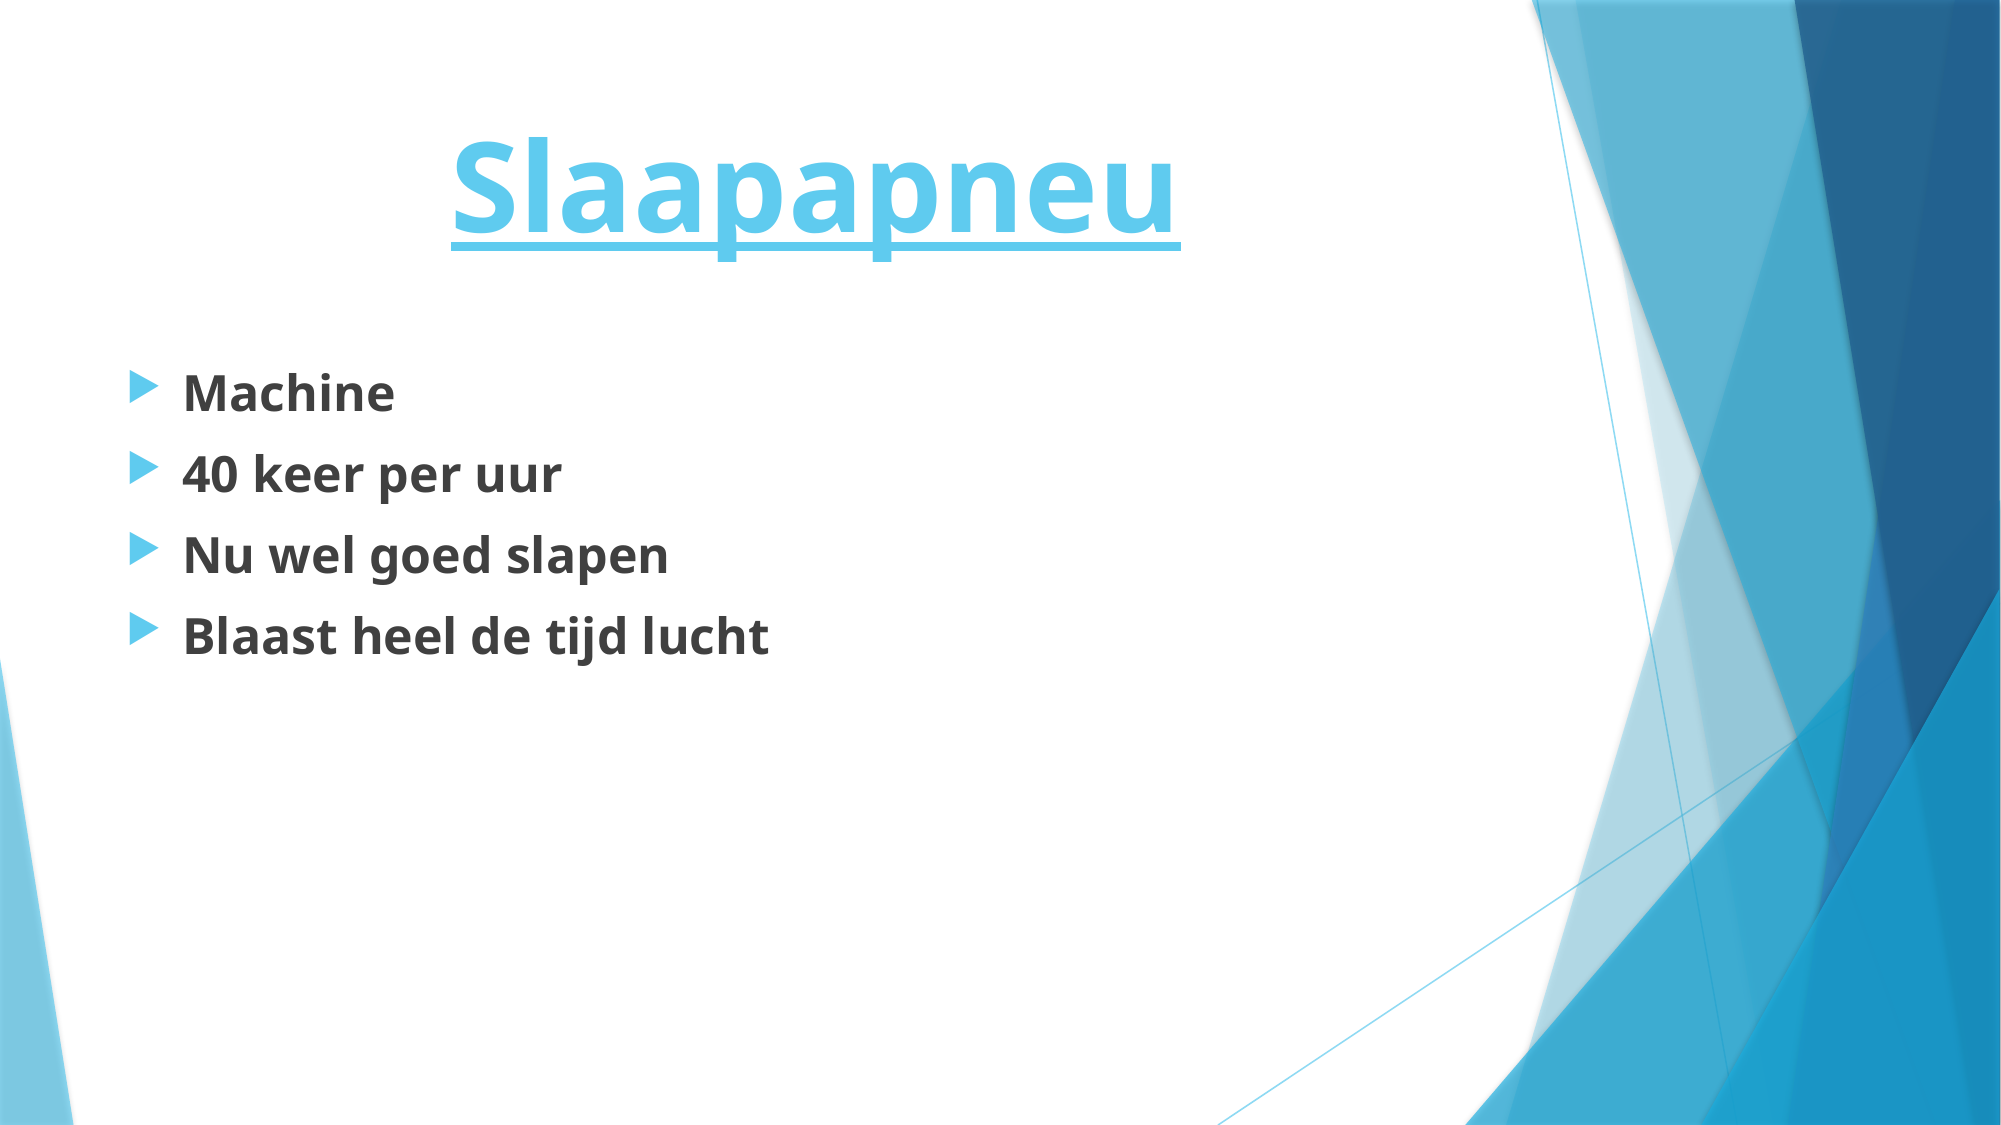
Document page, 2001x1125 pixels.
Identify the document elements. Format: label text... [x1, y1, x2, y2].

title Slaapapneu [111, 99, 1522, 317]
list Machine 40 keer per uur Nu wel goed slapen Blaast heel de tijd lucht [111, 354, 1522, 992]
